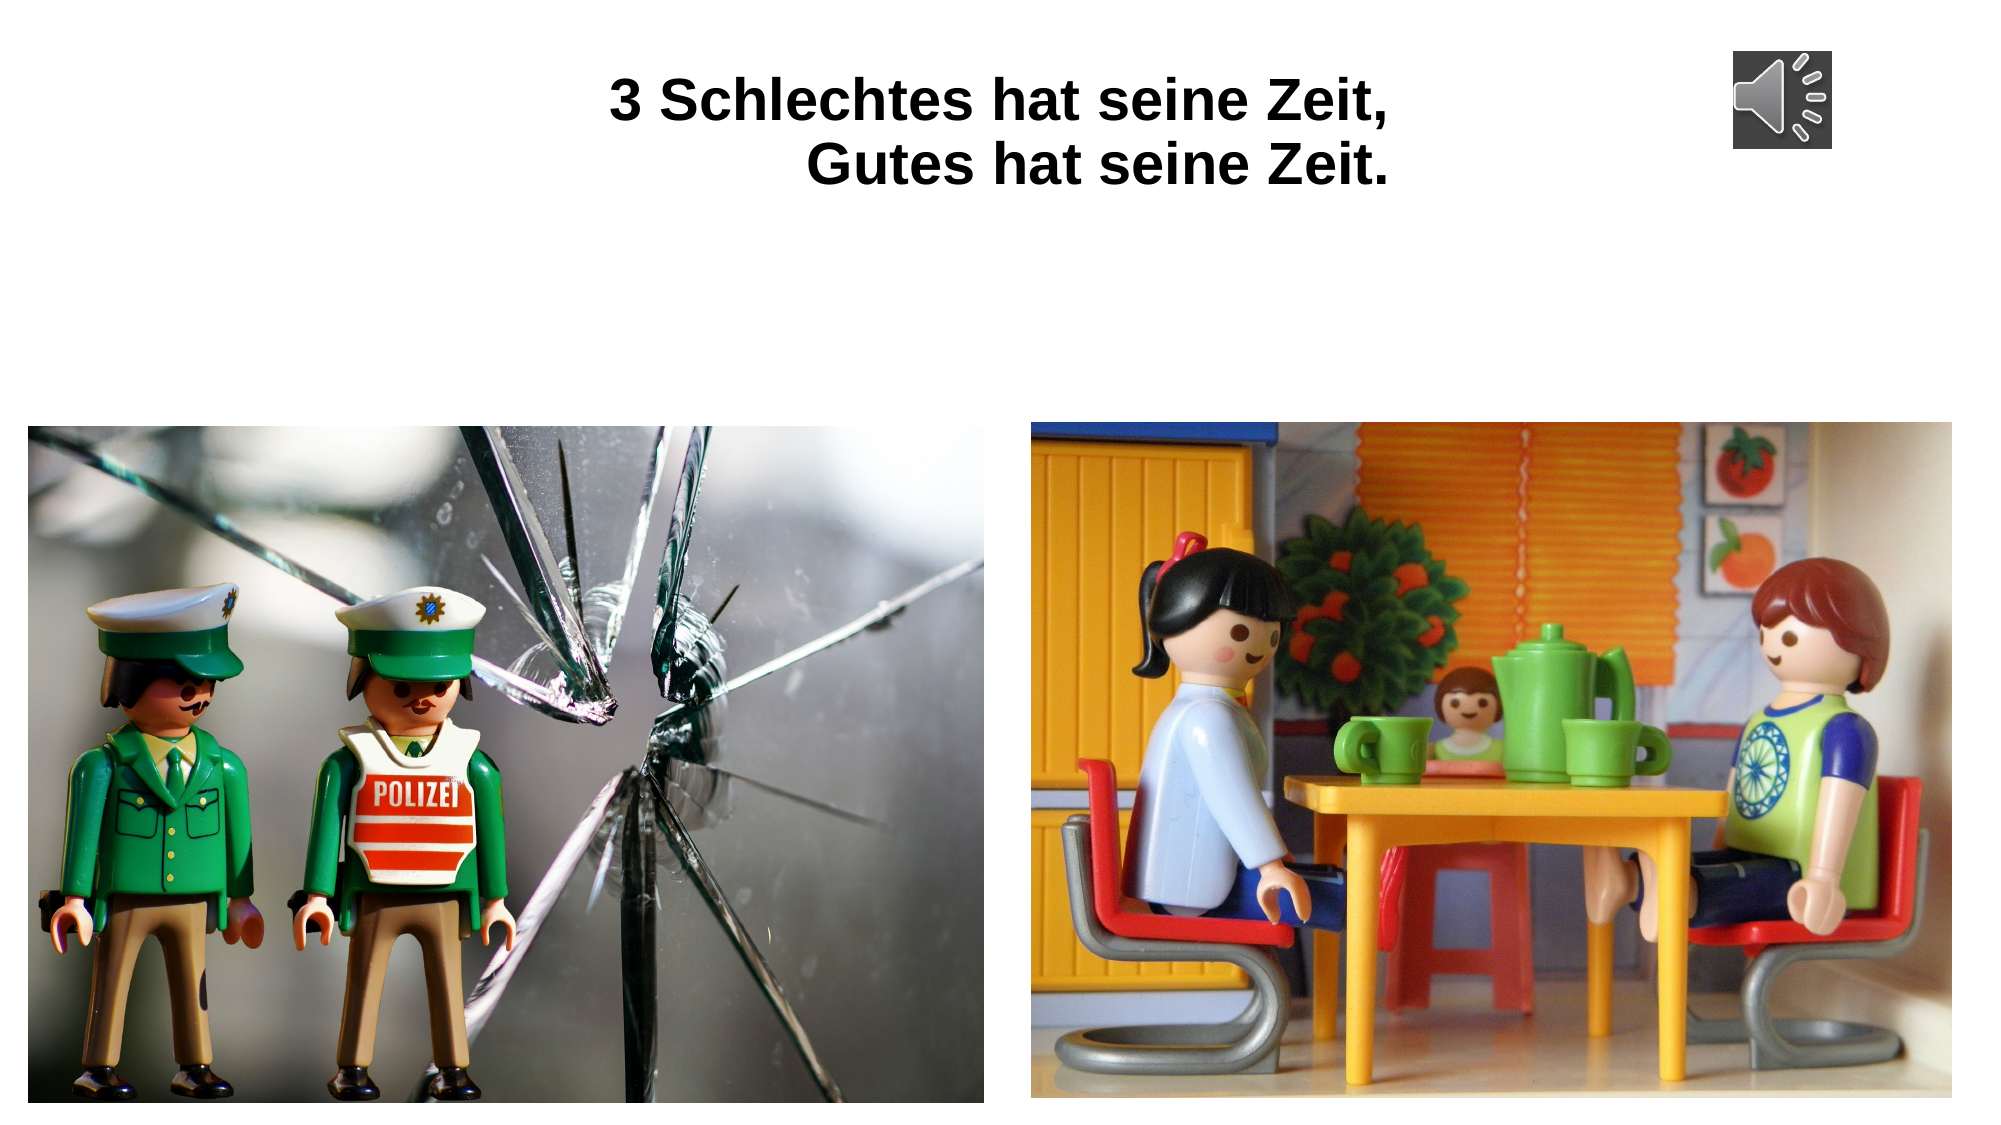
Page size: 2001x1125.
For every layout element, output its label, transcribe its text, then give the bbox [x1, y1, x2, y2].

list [28, 426, 984, 1103]
title 3 Schlechtes hat seine Zeit, Gutes hat seine Zeit. [137, 59, 1863, 278]
picture [1031, 422, 1952, 1098]
picture [1732, 49, 1833, 150]
